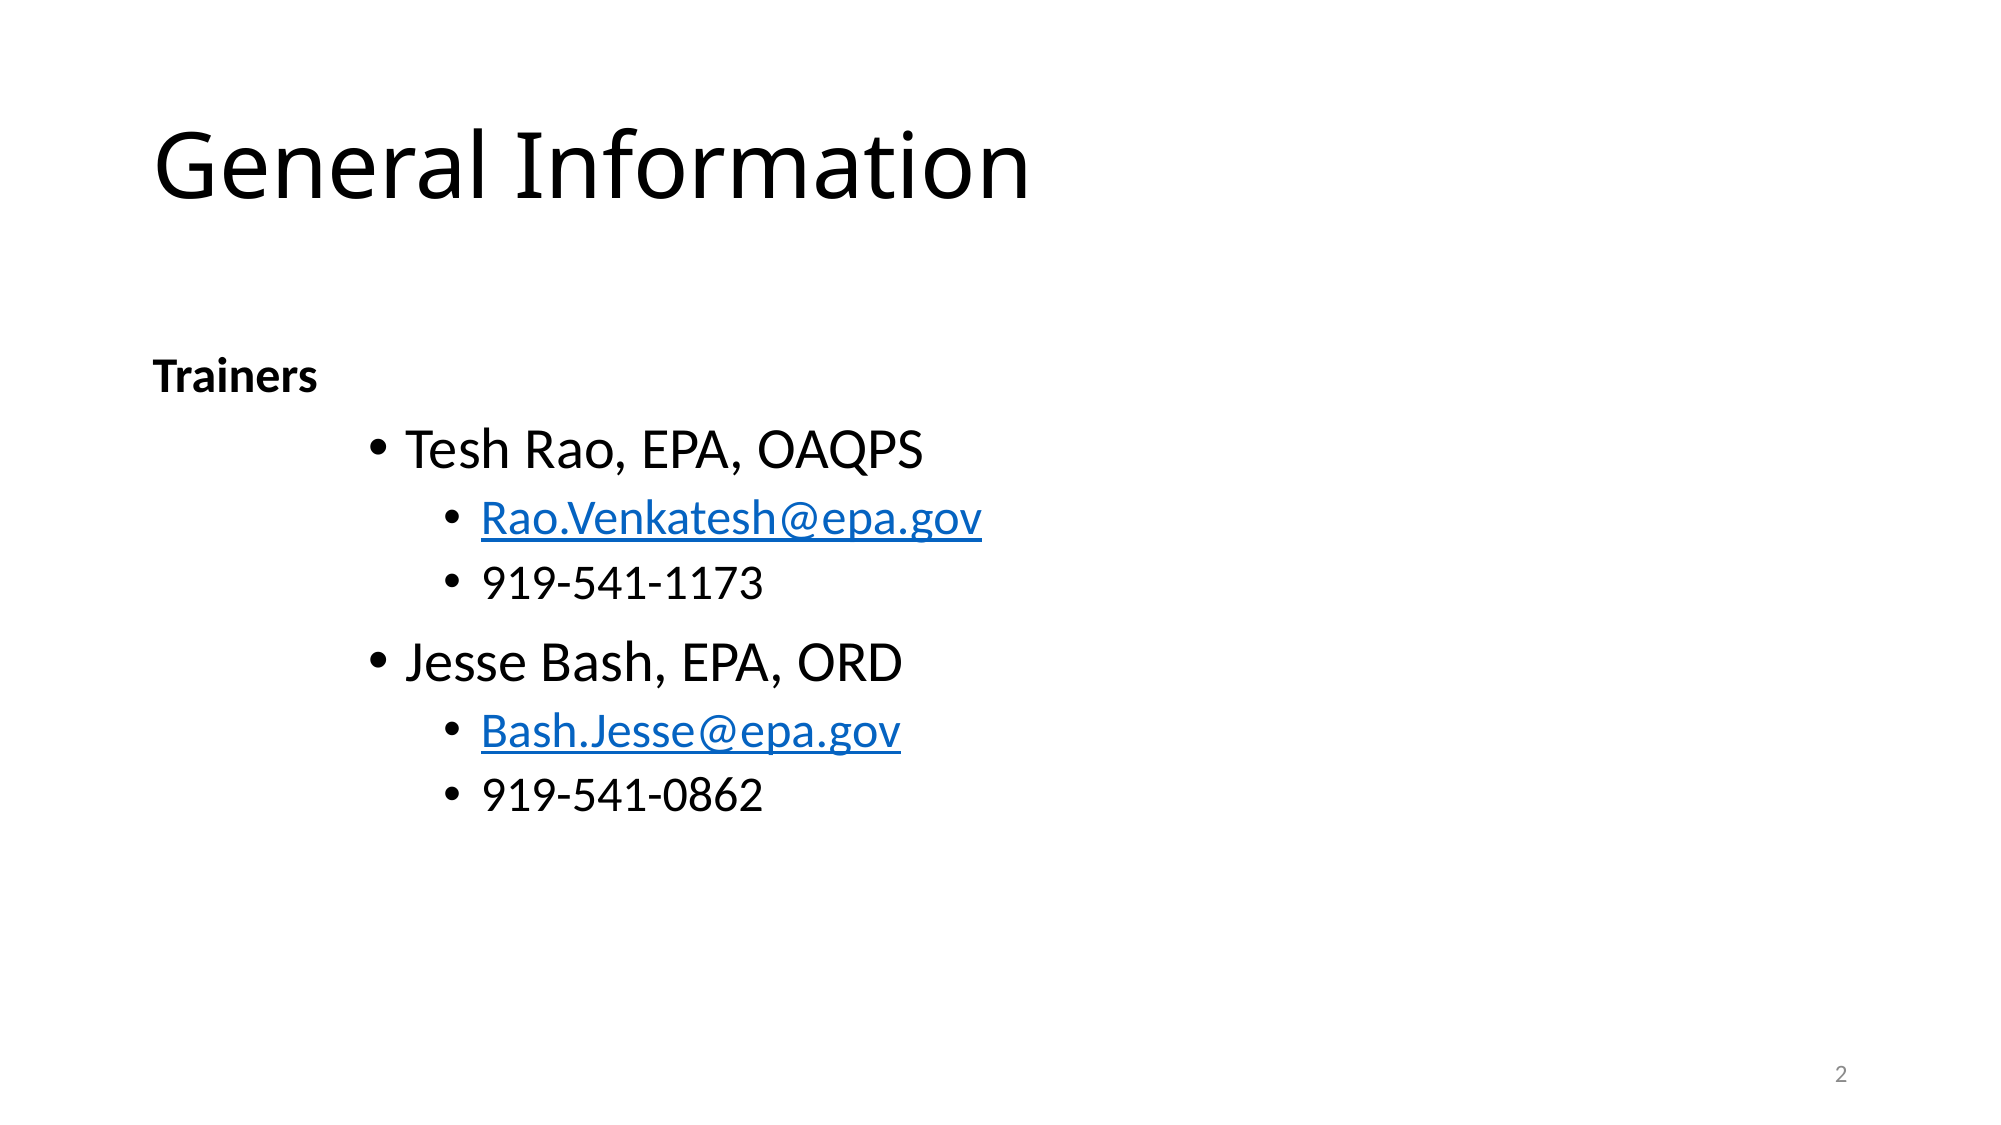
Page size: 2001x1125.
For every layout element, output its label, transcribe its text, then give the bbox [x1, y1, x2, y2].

title General Information [137, 59, 1863, 278]
list Trainers [137, 275, 984, 411]
slide_number 2 [1412, 1042, 1863, 1103]
list Tesh Rao, EPA, OAQPS Rao.Venkatesh@epa.gov 919-541-1173 Jesse Bash, EPA, ORD Bash.Jesse@epa.gov 919-541-0862 [353, 410, 1010, 1016]
